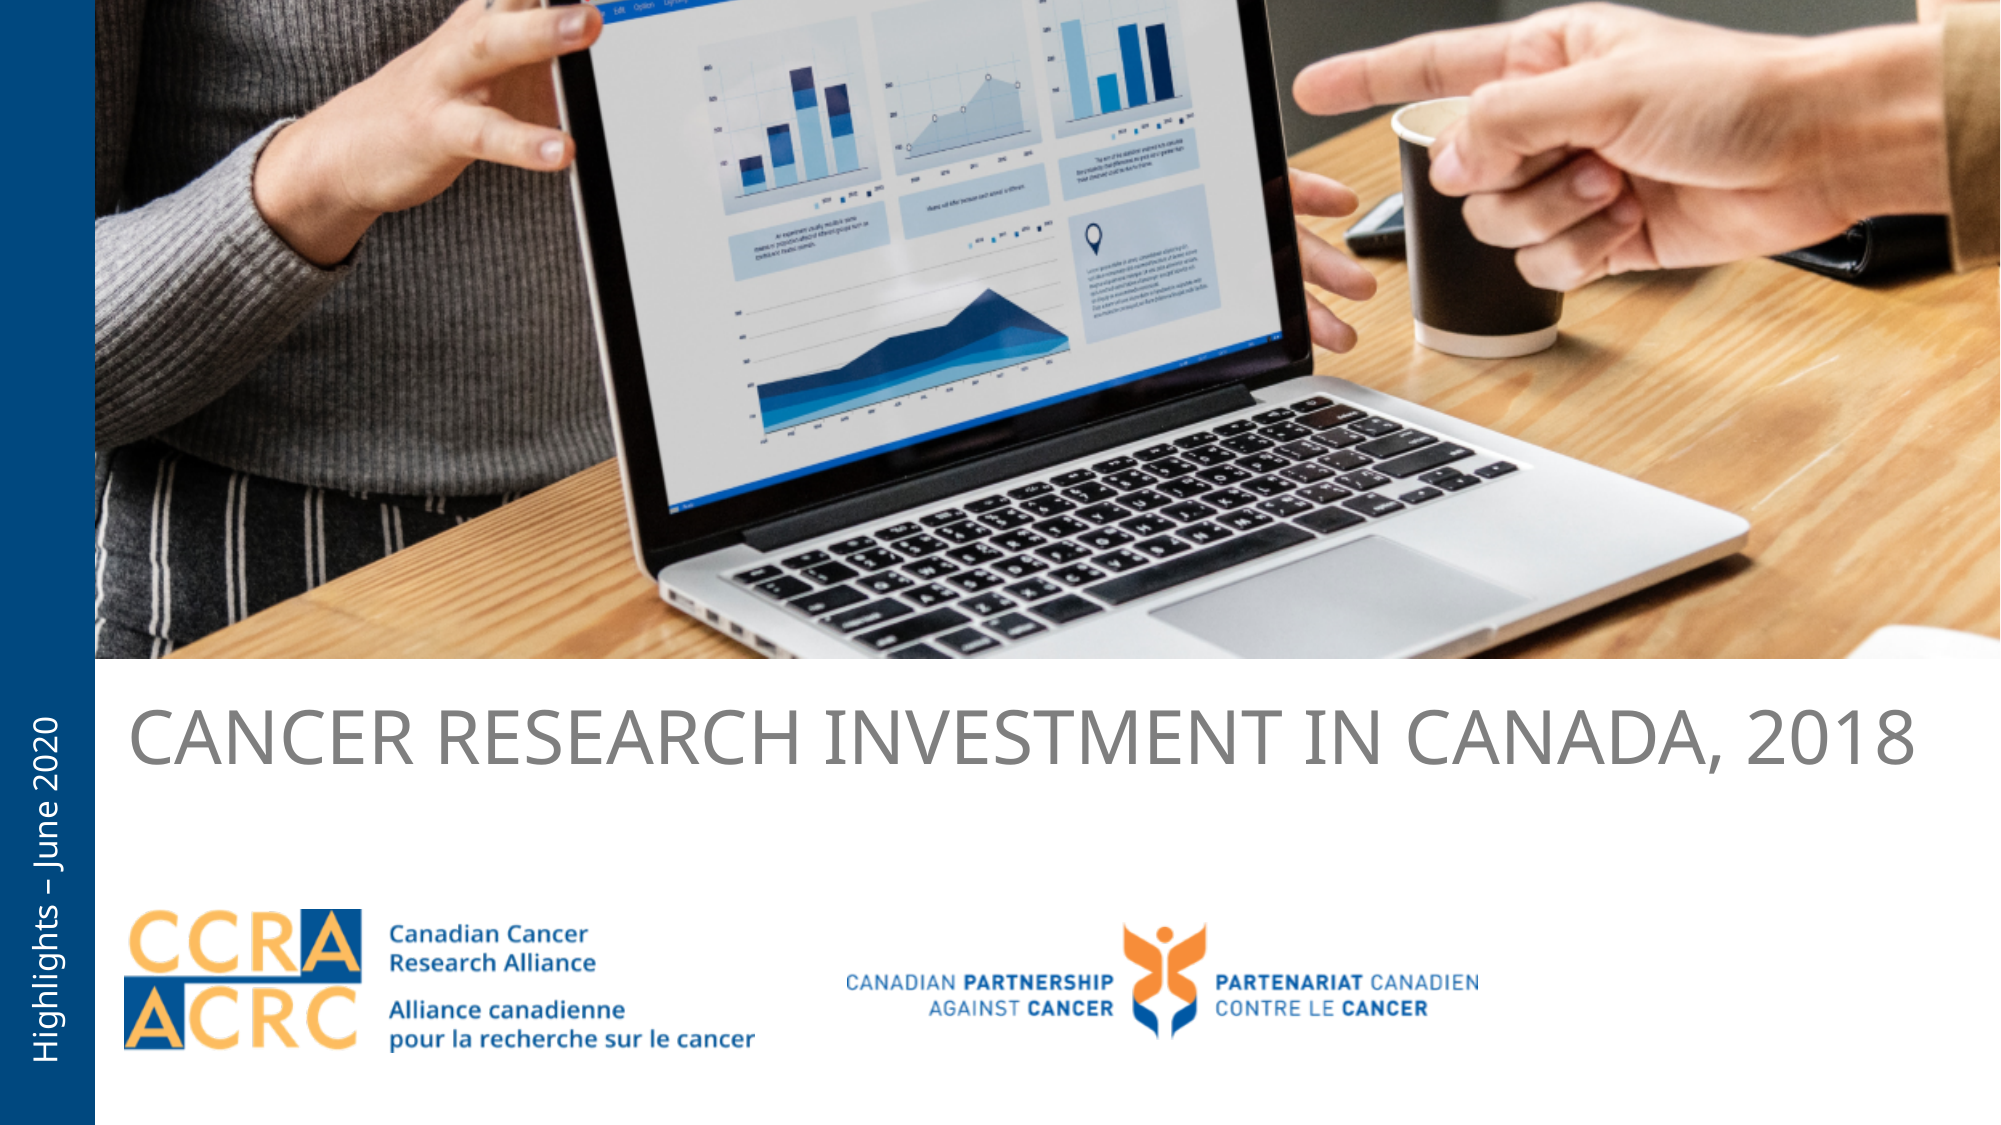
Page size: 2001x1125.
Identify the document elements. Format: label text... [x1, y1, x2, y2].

title Cancer Research Investment in Canada, 2018 [112, 692, 1984, 851]
picture [124, 909, 755, 1053]
picture [847, 922, 1478, 1040]
picture [95, 0, 2001, 659]
